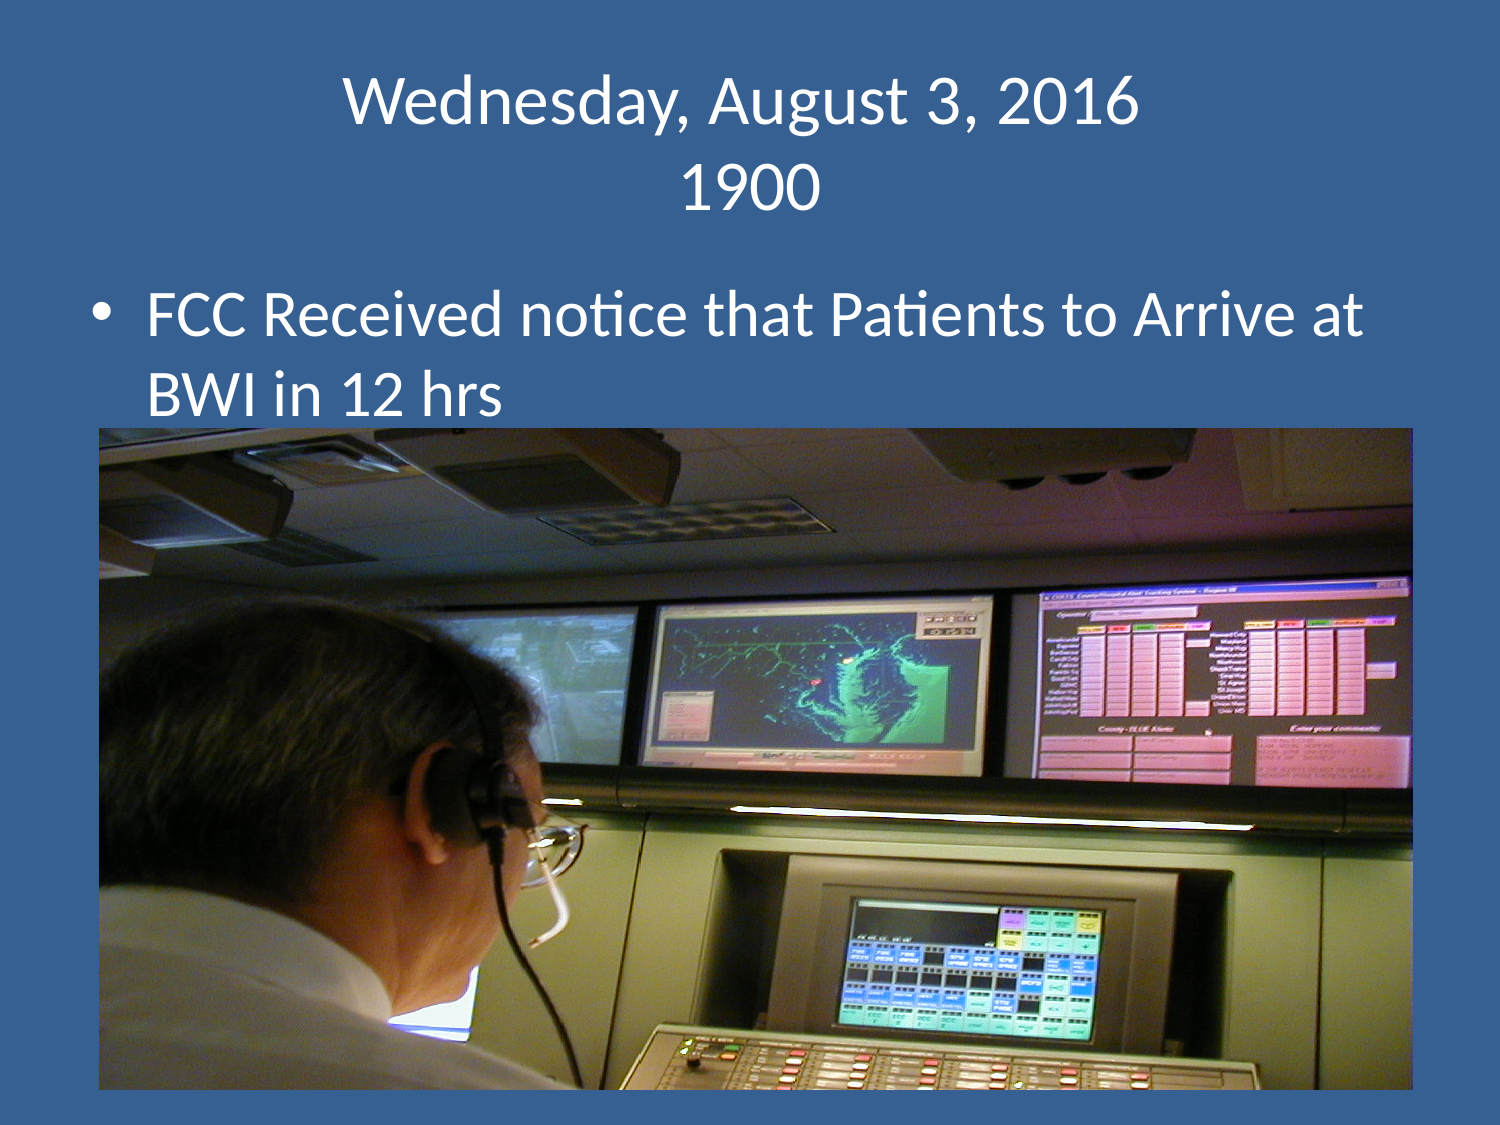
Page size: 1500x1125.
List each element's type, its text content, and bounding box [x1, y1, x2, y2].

picture [99, 428, 1413, 1091]
title Wednesday, August 3, 2016 1900 [75, 45, 1425, 233]
list FCC Received notice that Patients to Arrive at BWI in 12 hrs [75, 262, 1425, 1005]
